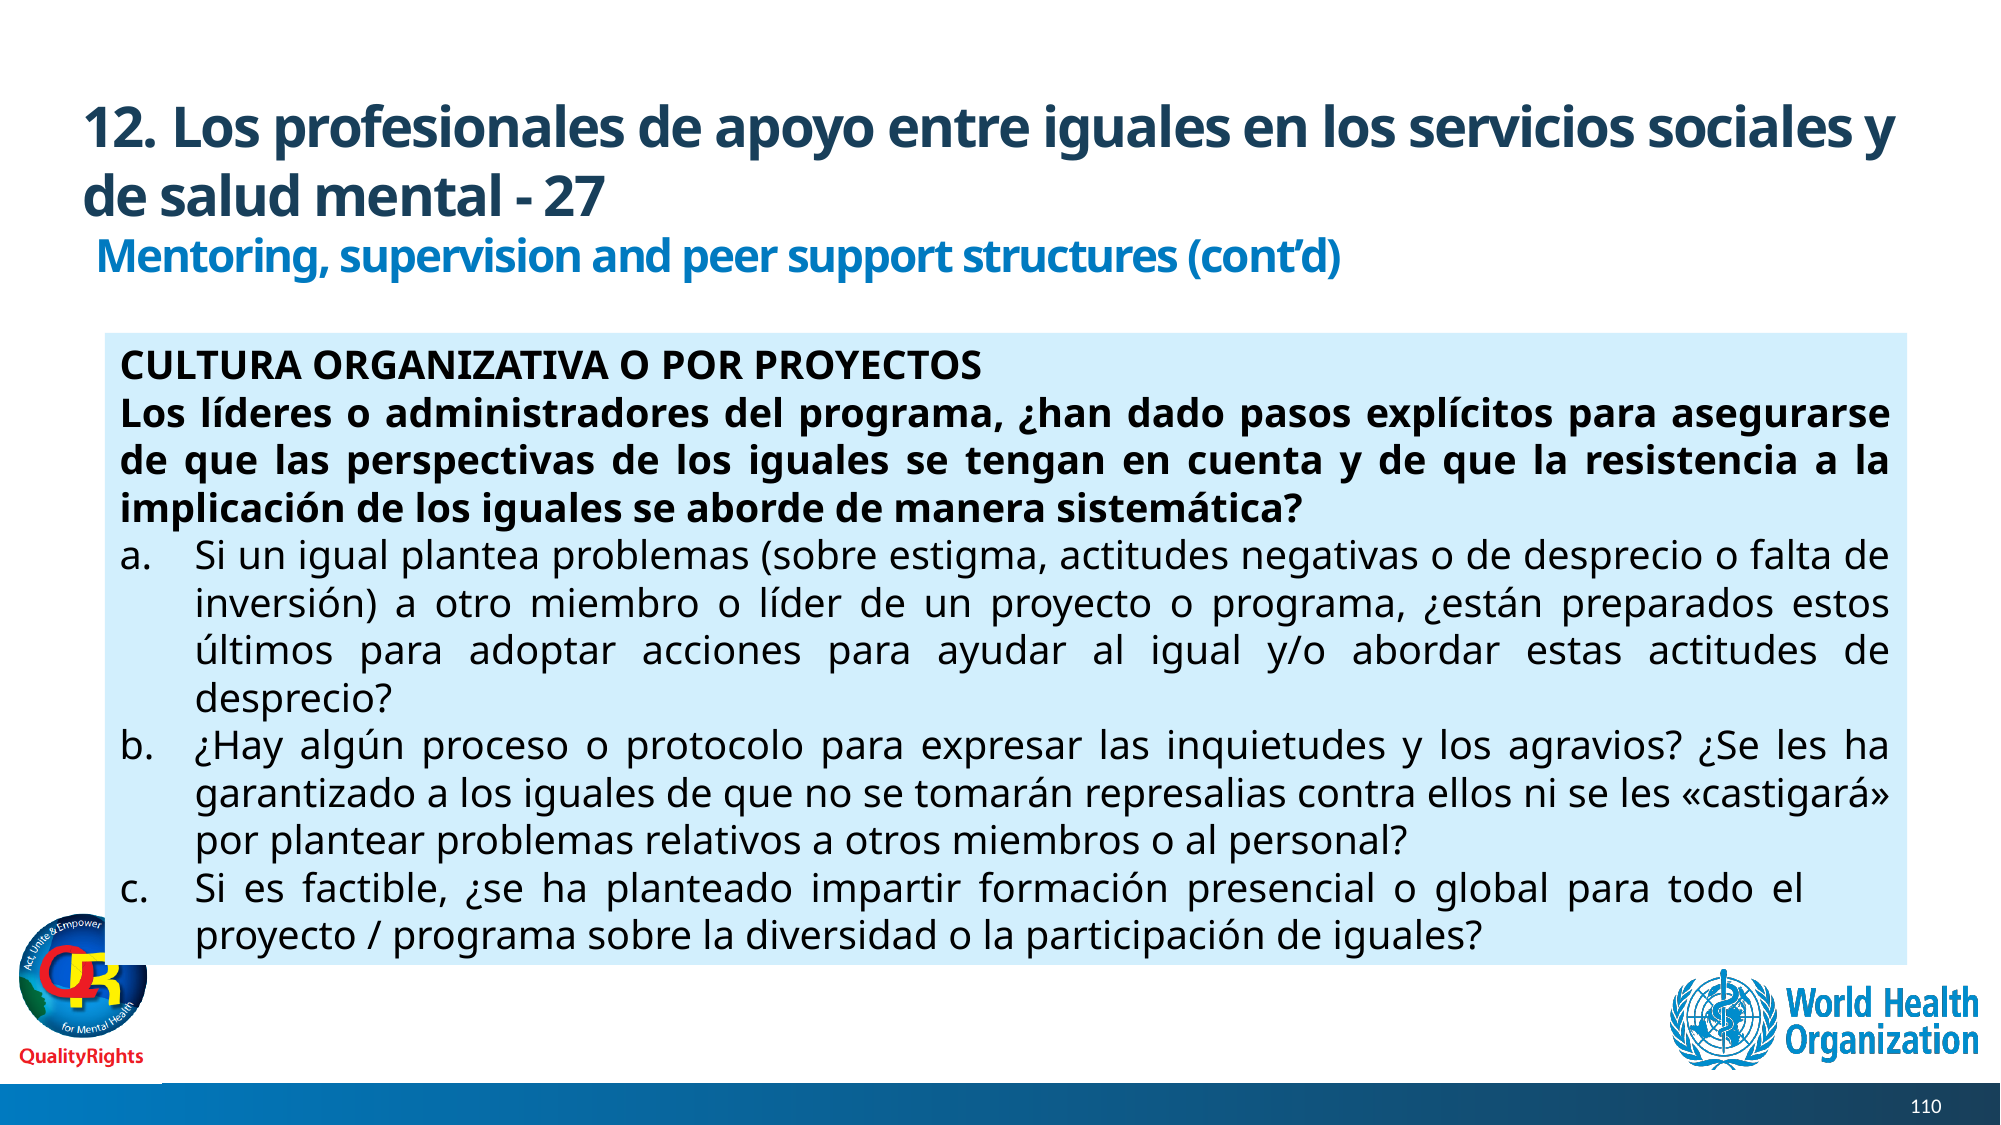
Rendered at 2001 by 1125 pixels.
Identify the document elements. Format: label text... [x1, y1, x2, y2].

picture [1701, 979, 1721, 992]
title 12. Los profesionales de apoyo entre iguales en los servicios sociales y de salud mental - 27 [67, 83, 1923, 154]
picture [1725, 1042, 1747, 1054]
picture [1689, 993, 1706, 1016]
picture [1747, 992, 1758, 1016]
picture [1704, 1019, 1711, 1031]
picture [1747, 1019, 1758, 1041]
list Mentoring, supervision and peer support structures (cont’d) [83, 222, 1917, 282]
picture [1742, 1019, 1751, 1034]
text_box CULTURA ORGANIZATIVA O POR PROYECTOS Los líderes o administradores del programa, ¿han dado pasos explícitos para asegurarse de que las perspectivas de los iguales se tengan en cuenta y de que la resistencia a la implicación de los iguales se aborde de manera sistemática? Si un igual plantea problemas (sobre estigma, actitudes negativas o de desprecio o falta de inversión) a otro miembro o líder de un proyecto o programa, ¿están preparados estos últimos para adoptar acciones para ayudar al igual y/o abordar estas actitudes de desprecio? ¿Hay algún proceso o protocolo para expresar las inquietudes y los agravios? ¿Se les ha garantizado a los iguales de que no se tomarán represalias contra ellos ni se les «castigará» por plantear problemas relativos a otros miembros o al personal? Si es factible, ¿se ha planteado impartir formación presencial o global para todo el proyecto / programa sobre la diversidad o la participación de iguales? [104, 332, 1908, 965]
picture [1692, 1031, 1700, 1042]
picture [1711, 995, 1721, 1004]
picture [1958, 1000, 1962, 1012]
picture [1701, 1042, 1722, 1054]
picture [1670, 969, 1721, 1047]
picture [1670, 1030, 1715, 1070]
picture [1698, 1047, 1750, 1060]
picture [0, 896, 162, 1084]
picture [1727, 980, 1742, 987]
picture [1706, 1038, 1722, 1046]
picture [1738, 1019, 1744, 1030]
picture [1744, 1003, 1751, 1016]
picture [1704, 1004, 1712, 1015]
picture [1711, 1031, 1722, 1038]
picture [1716, 1064, 1731, 1070]
picture [1727, 969, 1978, 1070]
picture [1758, 1004, 1765, 1035]
